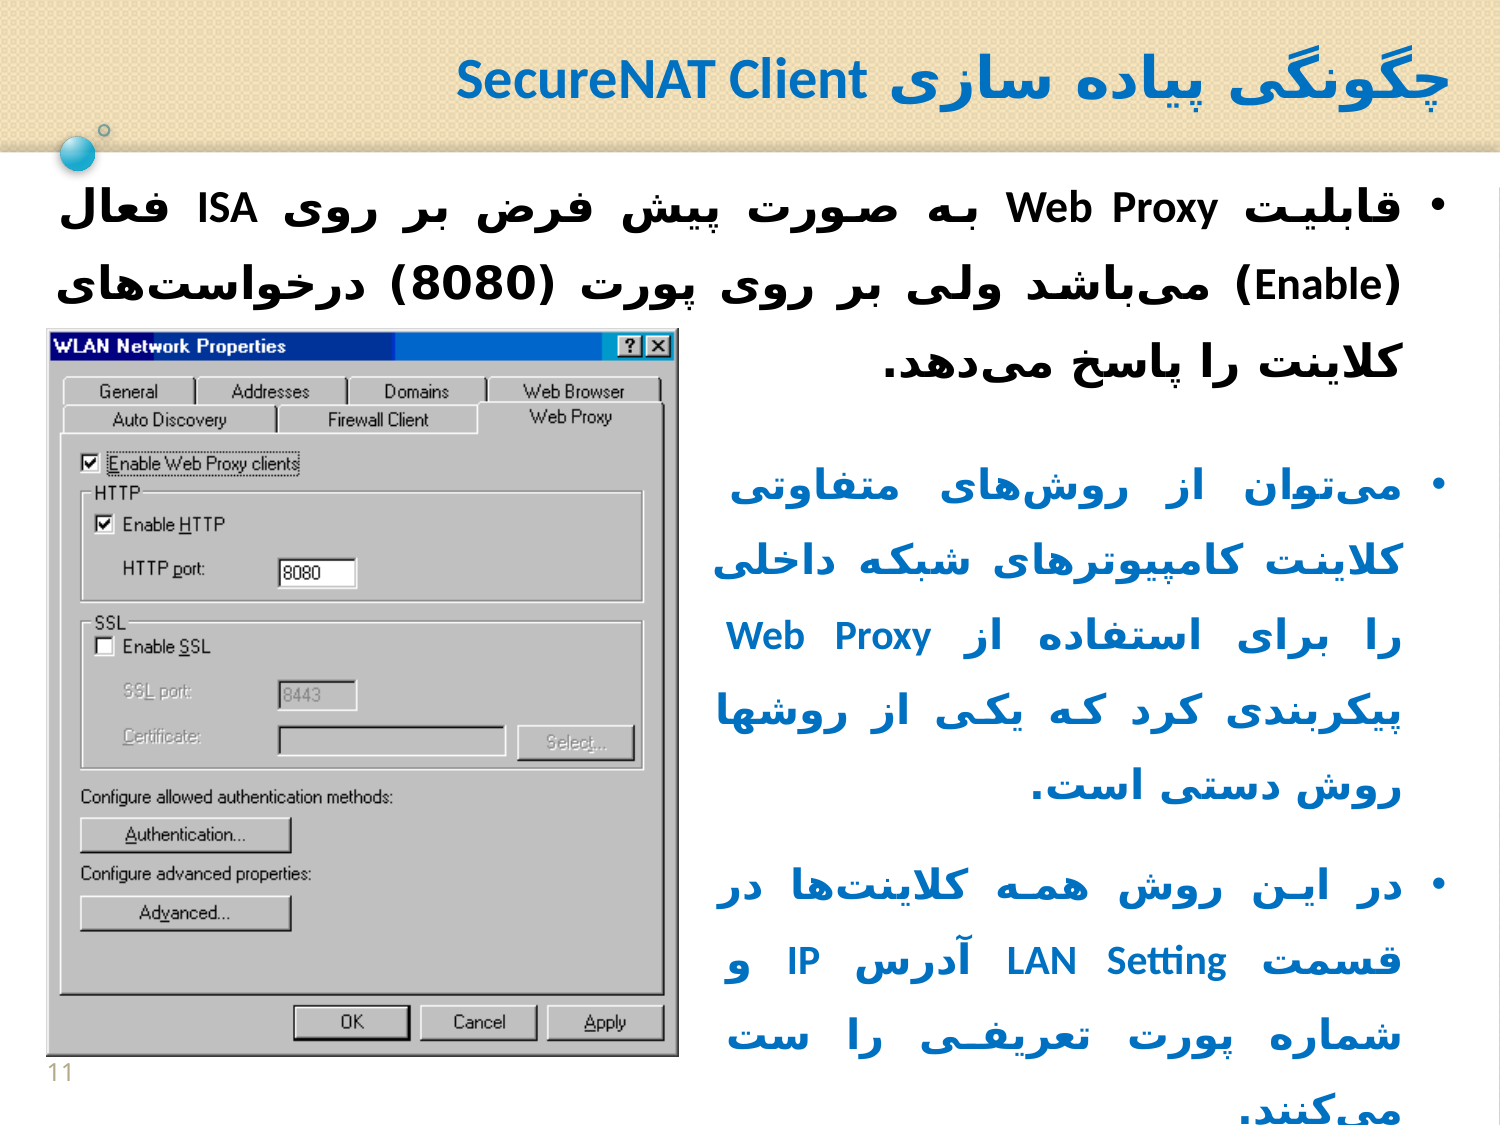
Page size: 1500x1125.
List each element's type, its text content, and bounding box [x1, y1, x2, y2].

slide_number 11 [23, 1031, 99, 1098]
text_box قابلیت Web Proxy به صورت پیش فرض بر روی ISA فعال (Enable) می‌باشد ولی بر روی پورت (8080) درخواست‌های کلاینت را پاسخ می‌دهد. [35, 152, 1477, 377]
list چگونگی پیاده سازی SecureNAT Client [23, 23, 1472, 118]
picture [46, 327, 679, 1057]
text_box می‌توان از روش‌های متفاوتی کلاینت کامپیوترهای شبکه داخلی را برای استفاده از Web Proxy پیکربندی کرد که یکی از روشها روش دستی است. در این روش همه کلاینت‌ها در قسمت LAN Setting آدرس IP و شماره پورت تعریفی را ست می‌کنند. [691, 425, 1477, 1125]
